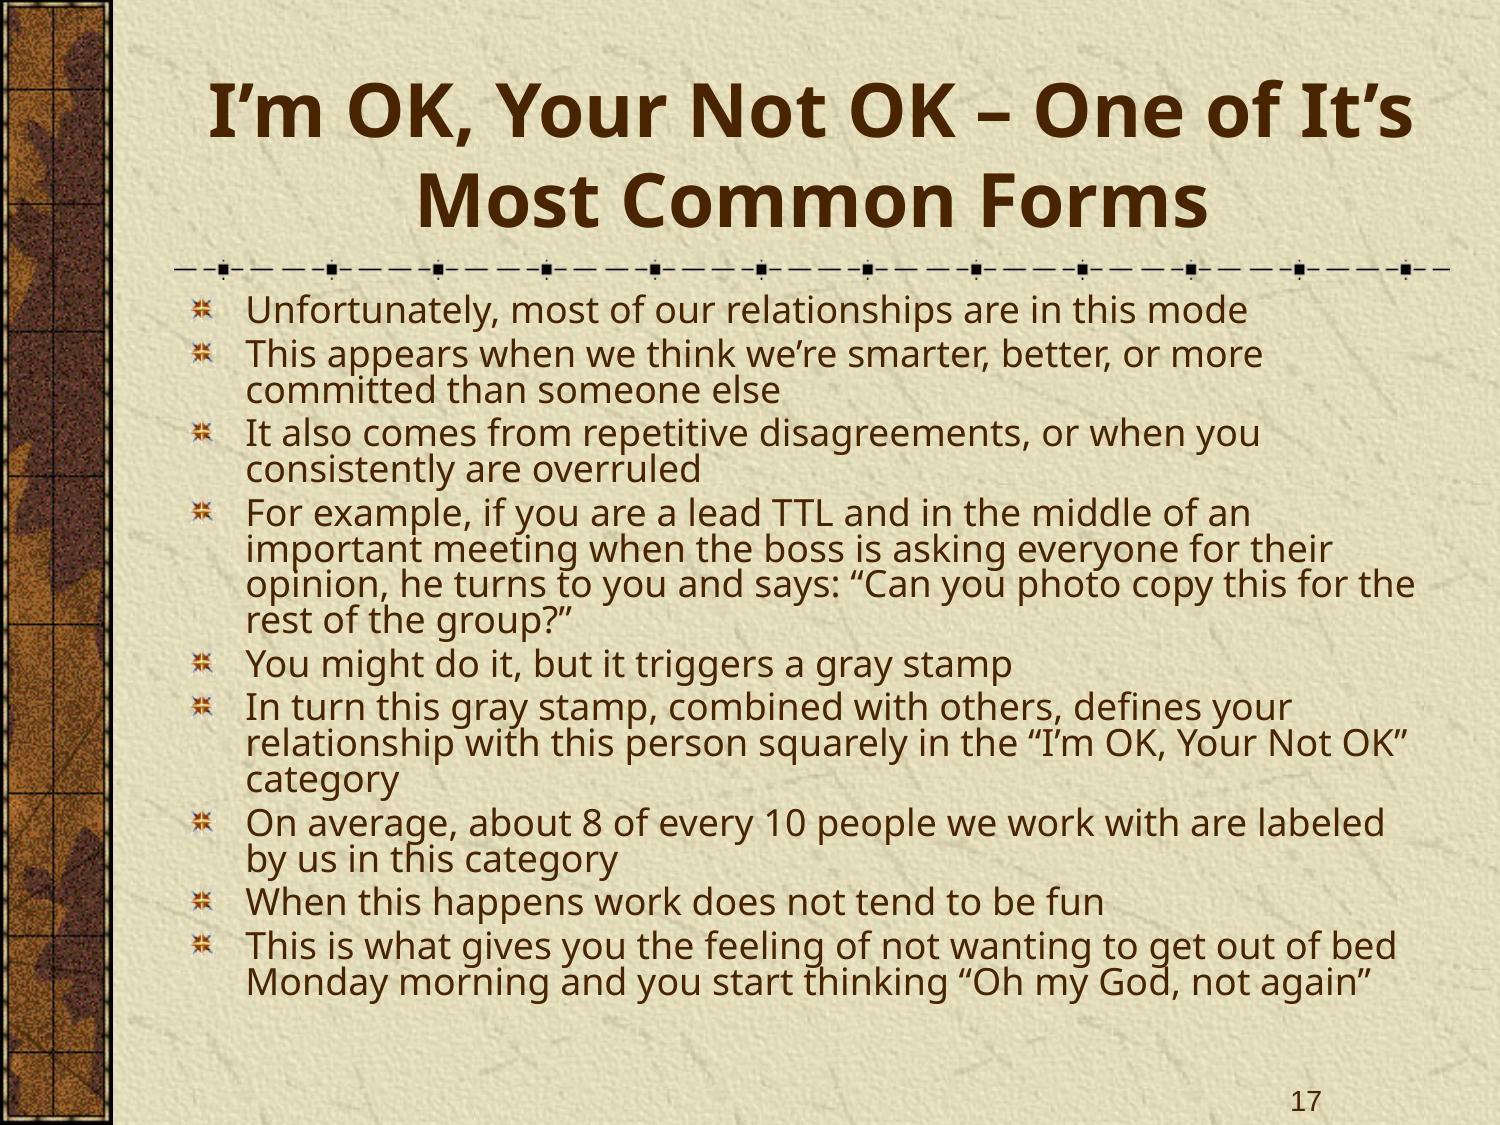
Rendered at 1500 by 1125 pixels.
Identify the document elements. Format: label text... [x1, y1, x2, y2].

slide_number 17 [1149, 1049, 1463, 1125]
picture [0, 0, 1500, 1125]
title I’m OK, Your Not OK – One of It’s Most Common Forms [174, 62, 1451, 251]
list Unfortunately, most of our relationships are in this mode This appears when we think we’re smarter, better, or more committed than someone else It also comes from repetitive disagreements, or when you consistently are overruled For example, if you are a lead TTL and in the middle of an important meeting when the boss is asking everyone for their opinion, he turns to you and says: “Can you photo copy this for the rest of the group?” You might do it, but it triggers a gray stamp In turn this gray stamp, combined with others, defines your relationship with this person squarely in the “I’m OK, Your Not OK” category On average, about 8 of every 10 people we work with are labeled by us in this category When this happens work does not tend to be fun This is what gives you the feeling of not wanting to get out of bed Monday morning and you start thinking “Oh my God, not again” [173, 287, 1449, 963]
